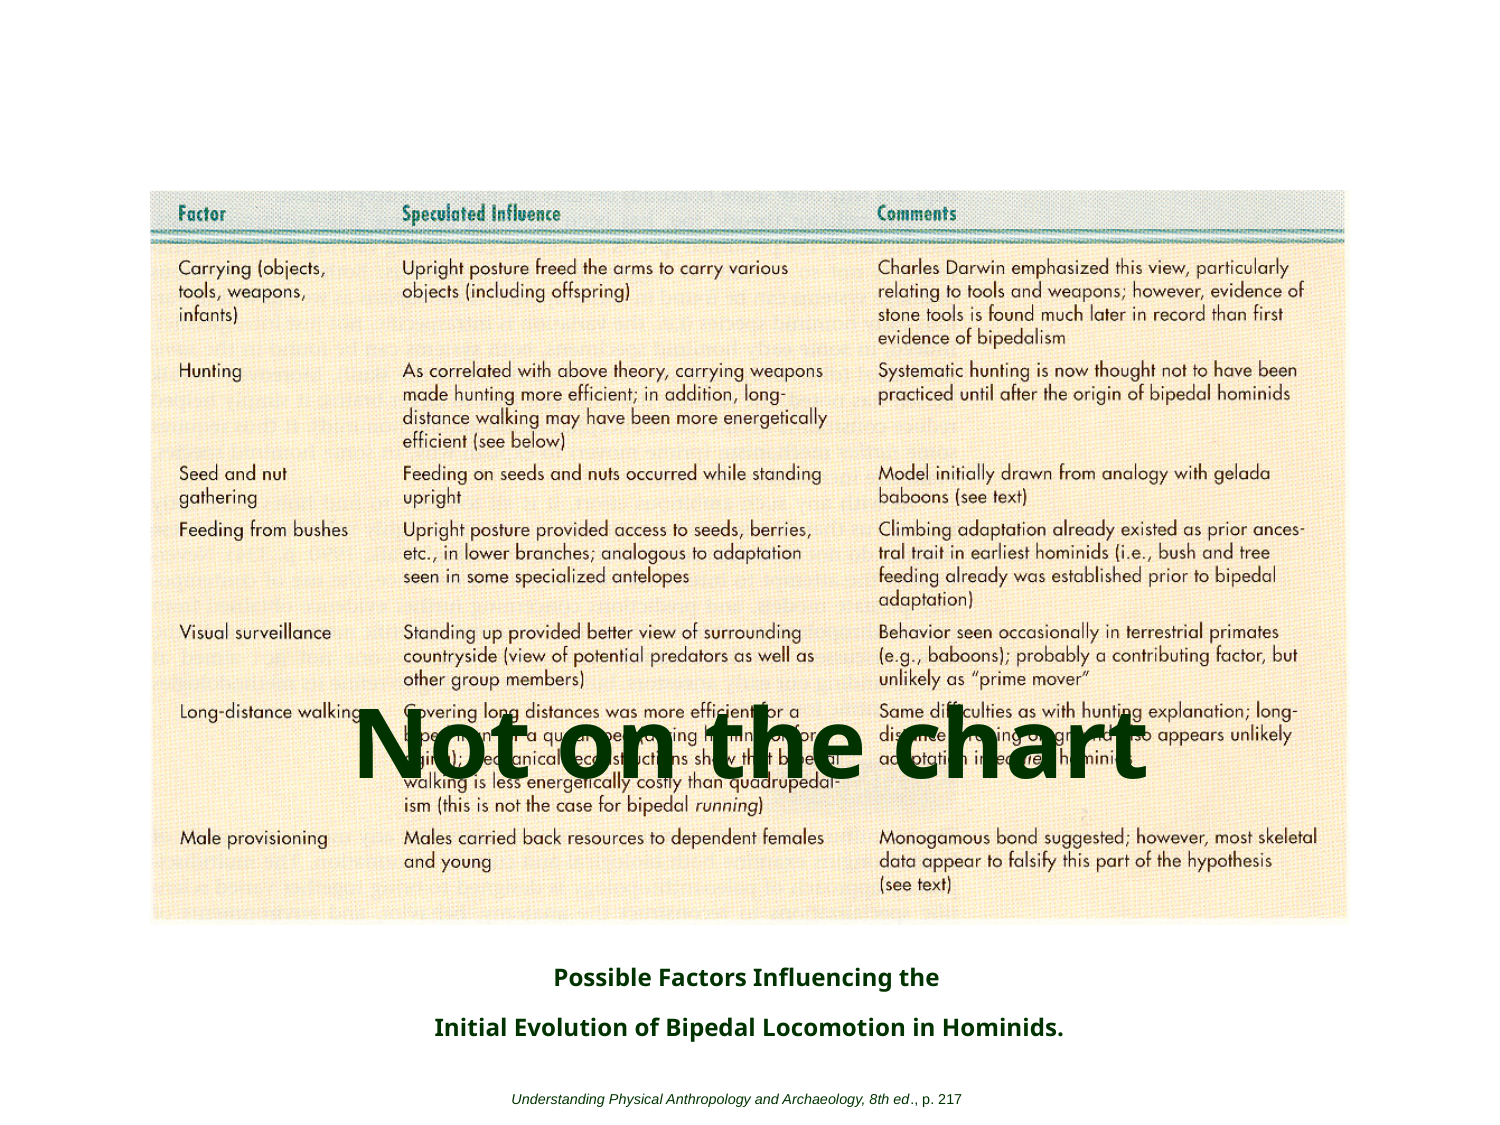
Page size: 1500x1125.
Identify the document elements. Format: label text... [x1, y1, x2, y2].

picture [149, 190, 1351, 926]
text_box Possible Factors Influencing the Initial Evolution of Bipedal Locomotion in Hominids. [149, 949, 1350, 1065]
text_box Understanding Physical Anthropology and Archaeology, 8th ed., p. 217 [496, 1065, 978, 1125]
